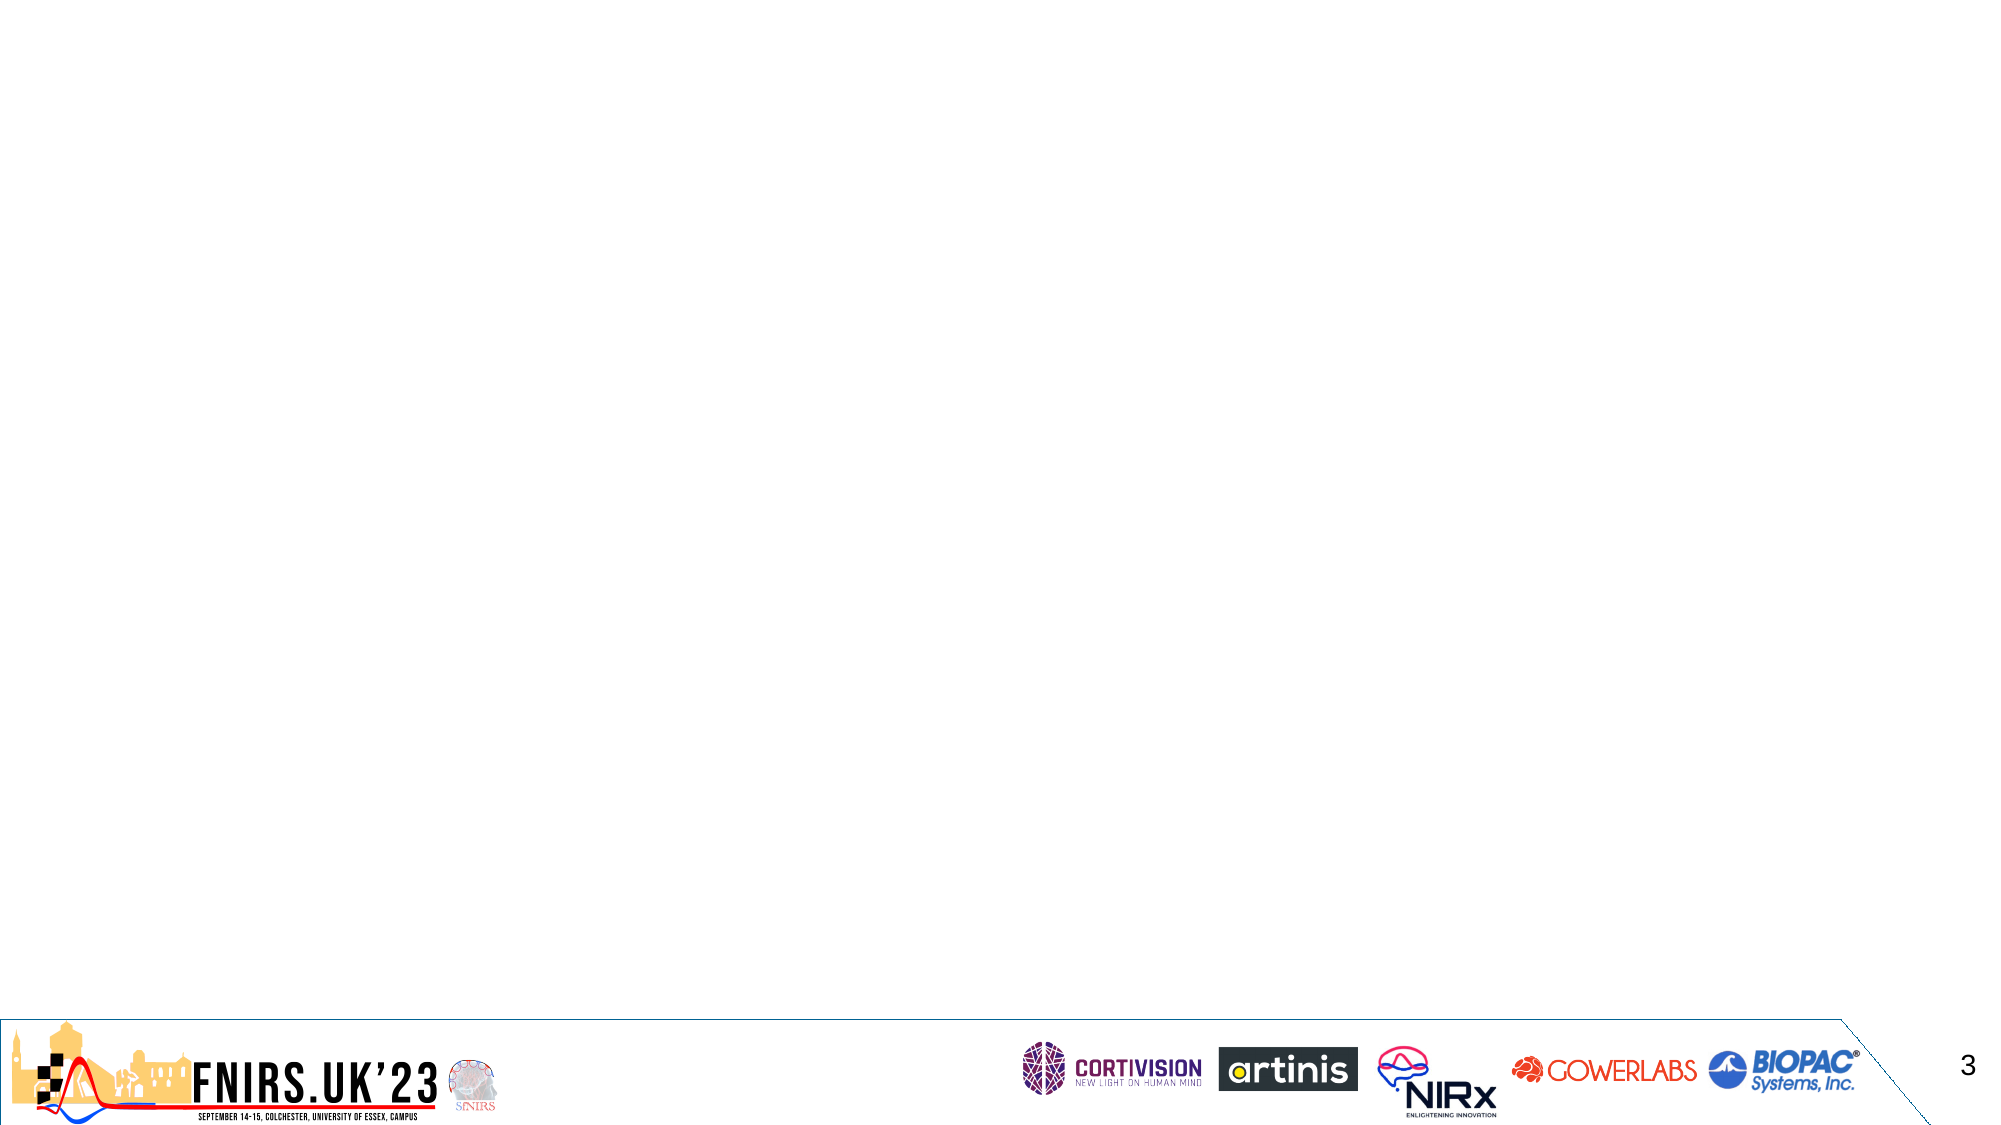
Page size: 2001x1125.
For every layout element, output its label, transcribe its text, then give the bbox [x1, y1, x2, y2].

picture [9, 1021, 509, 1125]
picture [1021, 1033, 1864, 1120]
picture [1855, 1033, 1864, 1043]
slide_number 3 [1871, 1038, 1992, 1125]
